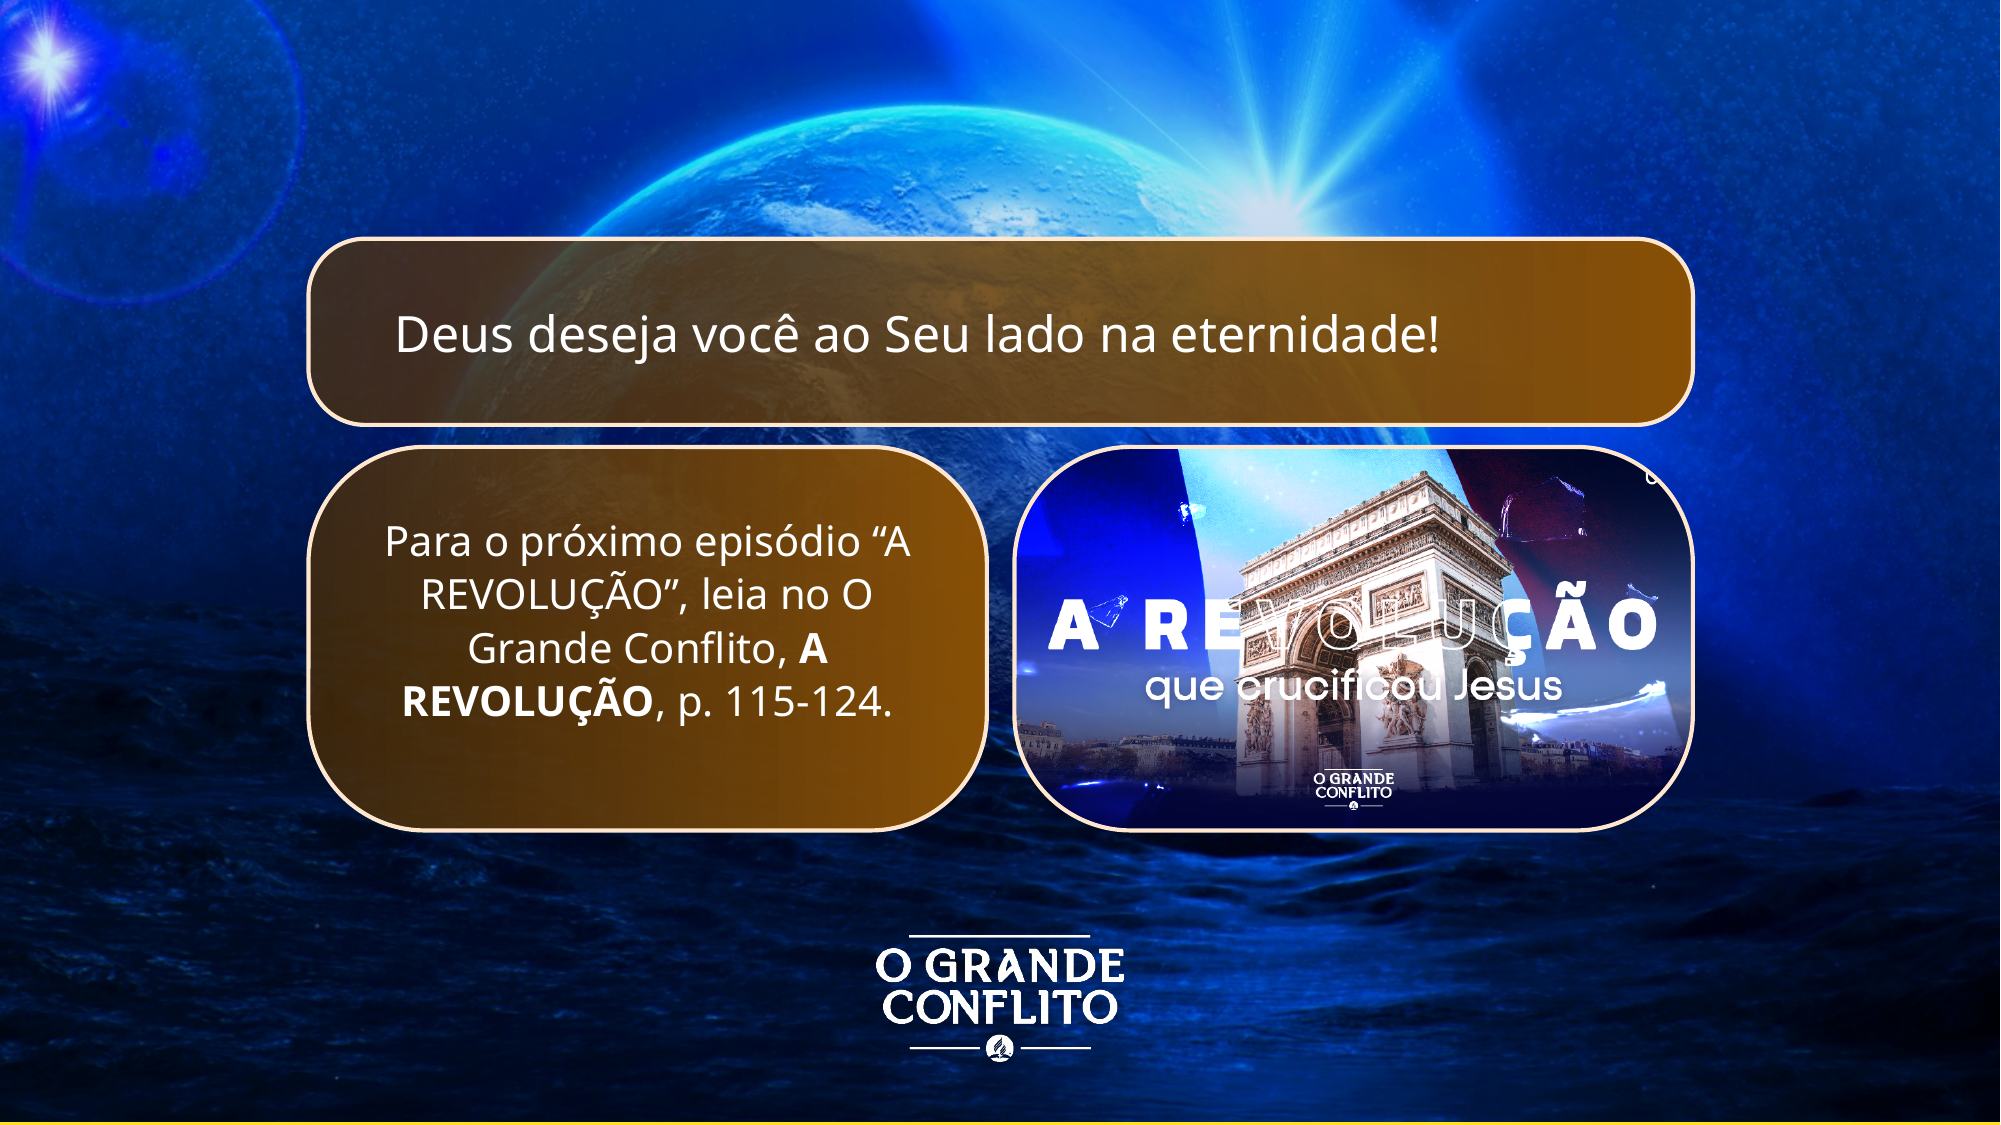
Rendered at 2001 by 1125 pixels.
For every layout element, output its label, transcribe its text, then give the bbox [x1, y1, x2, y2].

text_box [306, 444, 989, 833]
text_box [306, 236, 1696, 427]
text_box [1012, 444, 1695, 833]
text_box Deus deseja você ao Seu lado na eternidade! [379, 291, 1622, 371]
picture [0, 0, 2000, 1122]
text_box Para o próximo episódio “A REVOLUÇÃO”, leia no O Grande Conflito, A REVOLUÇÃO, p. 115-124. [344, 503, 951, 733]
